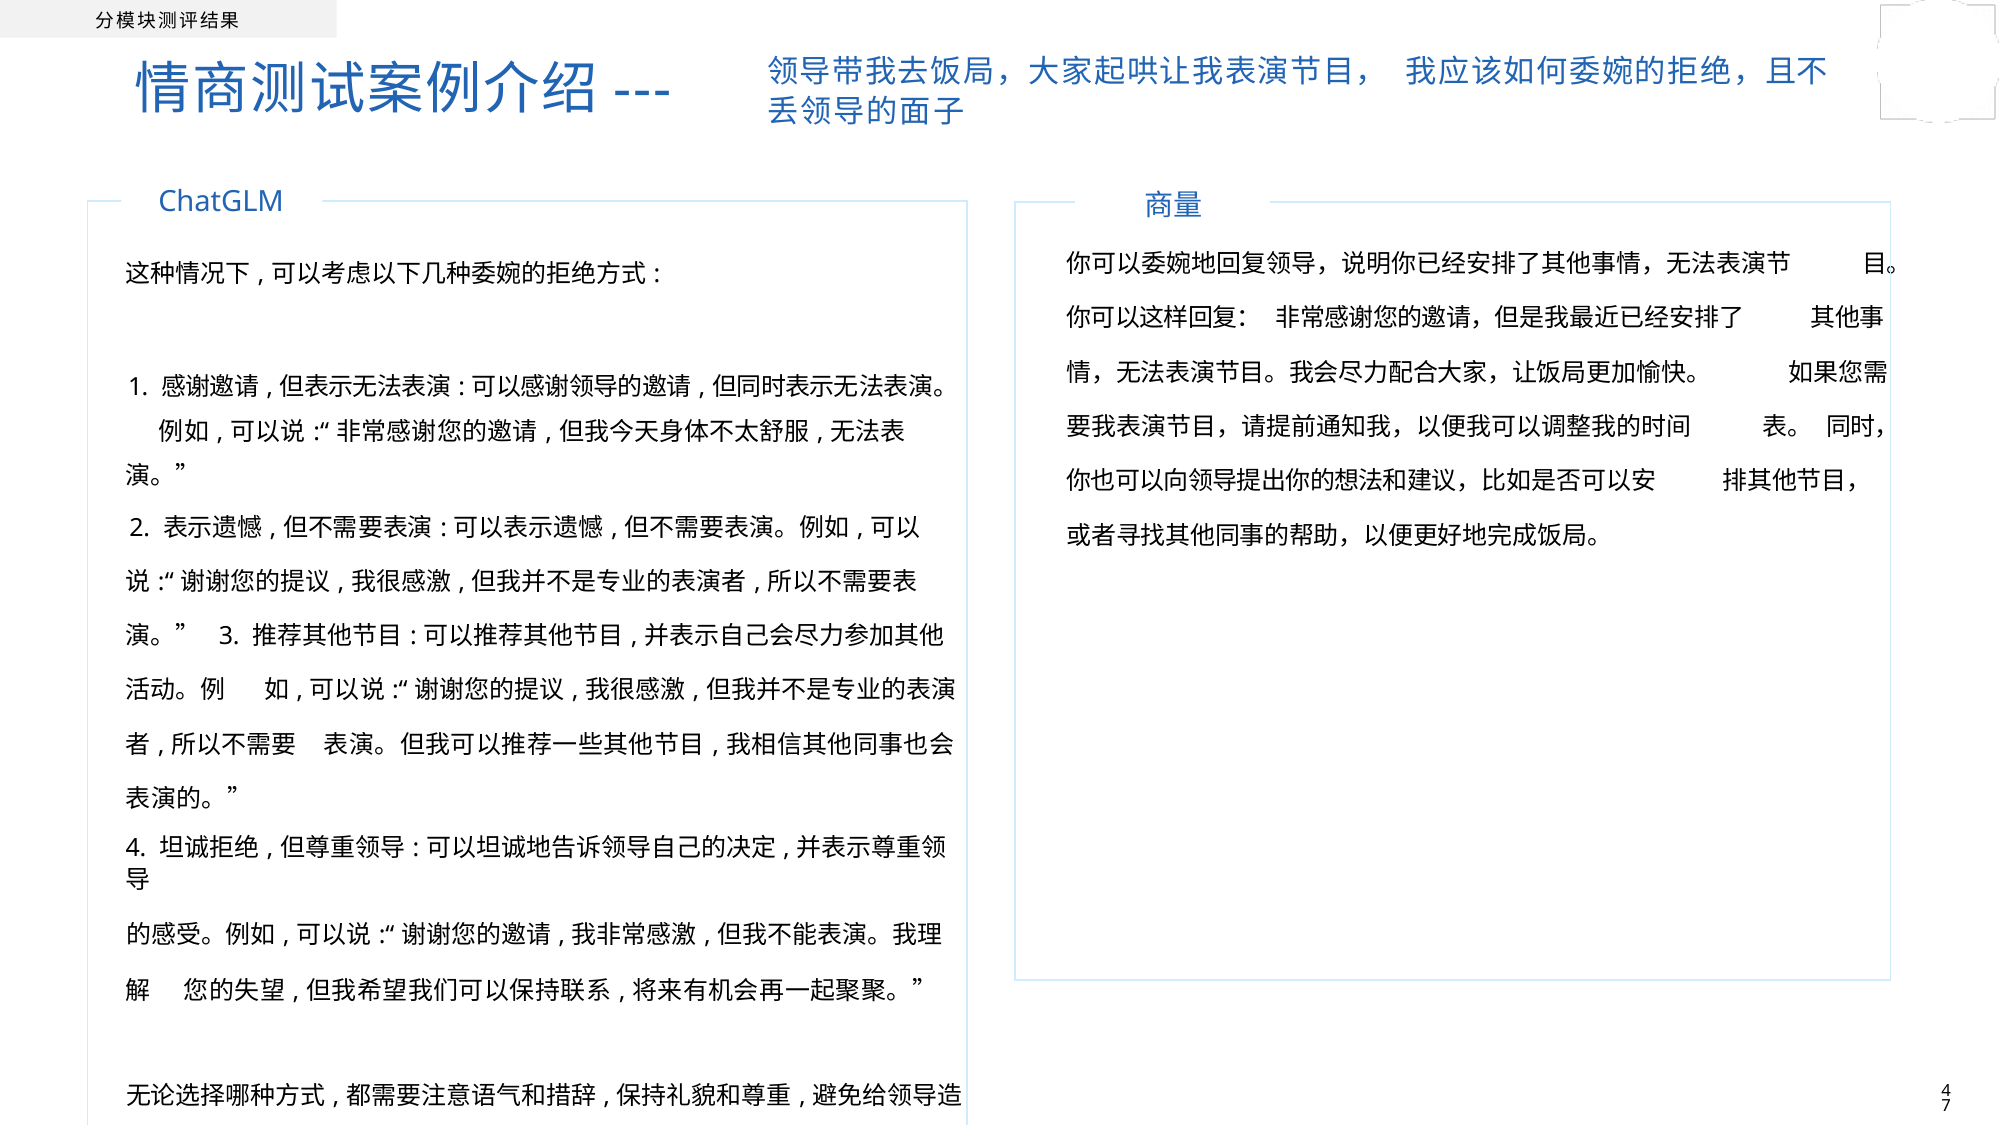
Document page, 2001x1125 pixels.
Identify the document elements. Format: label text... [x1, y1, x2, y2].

text_box ChatGLM [121, 172, 323, 239]
picture [1876, 0, 2000, 124]
text_box 商量 [1075, 173, 1271, 236]
text_box 分模块测评结果 [0, 0, 337, 38]
table_header 这种情况下,可以考虑以下几种委婉的拒绝方式: 1. 感谢邀请,但表示无法表演:可以感谢领导的邀请,但同时表示无法表演。 例如,可以说:“非常感谢您的邀请,但我今天身体不太舒服,无法表演。” 2. 表示遗憾,但不需要表演:可以表示遗憾,但不需要表演。例如,可以 说:“谢谢您的提议,我很感激,但我并不是专业的表演者,所以不需要表演。” 3. 推荐其他节目:可以推荐其他节目,并表示自己会尽力参加其他活动。例 如,可以说:“谢谢您的提议,我很感激,但我并不是专业的表演者,所以不需要 表演。但我可以推荐一些其他节目,我相信其他同事也会表演的。” 4. 坦诚拒绝,但尊重领导:可以坦诚地告诉领导自己的决定,并表示尊重领导 的感受。例如,可以说:“谢谢您的邀请,我非常感激,但我不能表演。我理解 您的失望,但我希望我们可以保持联系,将来有机会再一起聚聚。” 无论选择哪种方式,都需要注意语气和措辞,保持礼貌和尊重,避免给领导造 成不必要的尴尬和困扰。同时,也要表达自己的态度和想法,让领导知道自 己的意图和决定。 [88, 202, 966, 1125]
table_header 你可以委婉地回复领导，说明你已经安排了其他事情，无法表演节 目。你可以这样回复： 非常感谢您的邀请，但是我最近已经安排了 其他事情，无法表演节目。我会尽力配合大家，让饭局更加愉快。 如果您需要我表演节目，请提前通知我，以便我可以调整我的时间 表。 同时，你也可以向领导提出你的想法和建议，比如是否可以安 排其他节目，或者寻找其他同事的帮助，以便更好地完成饭局。 [1016, 203, 1890, 979]
text_box 47 [1939, 1081, 1959, 1102]
text_box 情商测试案例介绍--- [132, 49, 680, 122]
text_box 领导带我去饭局，大家起哄让我表演节目， 我应该如何委婉的拒绝，且不 丢领导的面子 [764, 47, 1835, 131]
